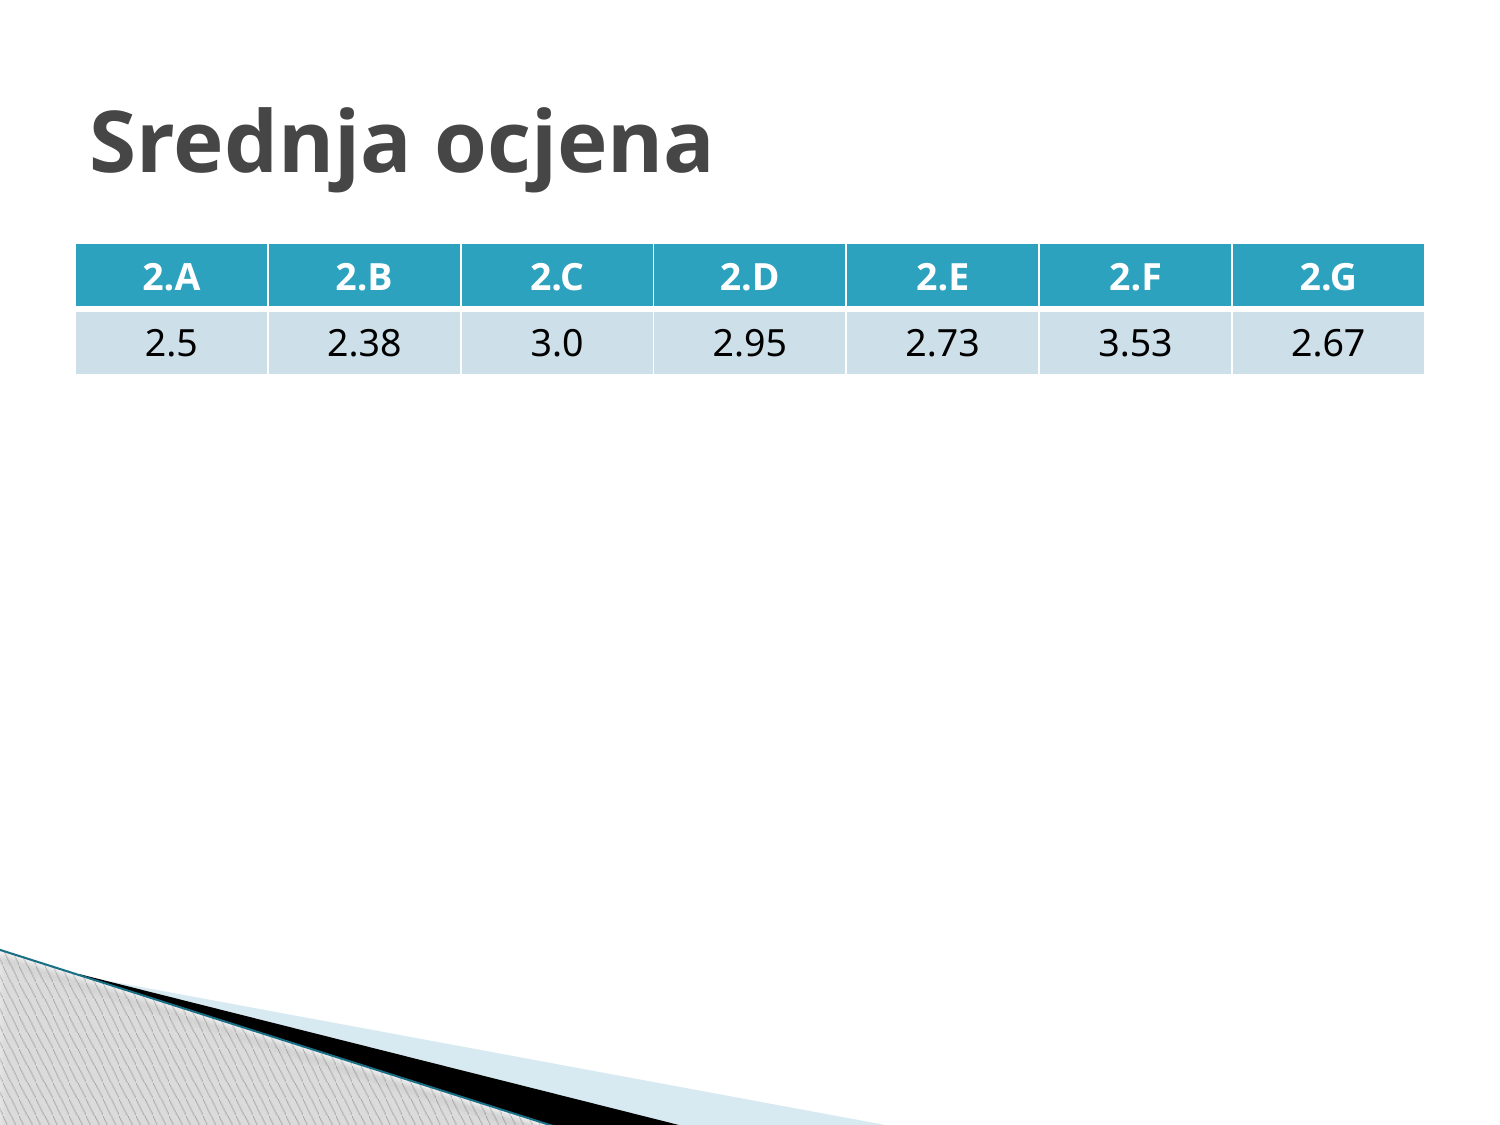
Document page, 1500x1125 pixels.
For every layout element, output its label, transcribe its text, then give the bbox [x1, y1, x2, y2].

table_header 2.C [462, 244, 653, 306]
table_cell 2.95 [654, 312, 845, 374]
table_cell 3.0 [462, 312, 653, 374]
table_cell 3.53 [1040, 312, 1231, 374]
table_cell 2.5 [76, 312, 267, 374]
table_header 2.D [654, 244, 845, 306]
table_cell 2.67 [1233, 312, 1424, 374]
table_header 2.A [76, 244, 267, 306]
table_header 2.E [847, 244, 1038, 306]
table_header 2.G [1233, 244, 1424, 306]
table_header 2.F [1040, 244, 1231, 306]
table_cell 2.38 [269, 312, 460, 374]
table_cell 2.73 [847, 312, 1038, 374]
table_header 2.B [269, 244, 460, 306]
title Srednja ocjena [75, 45, 1425, 233]
